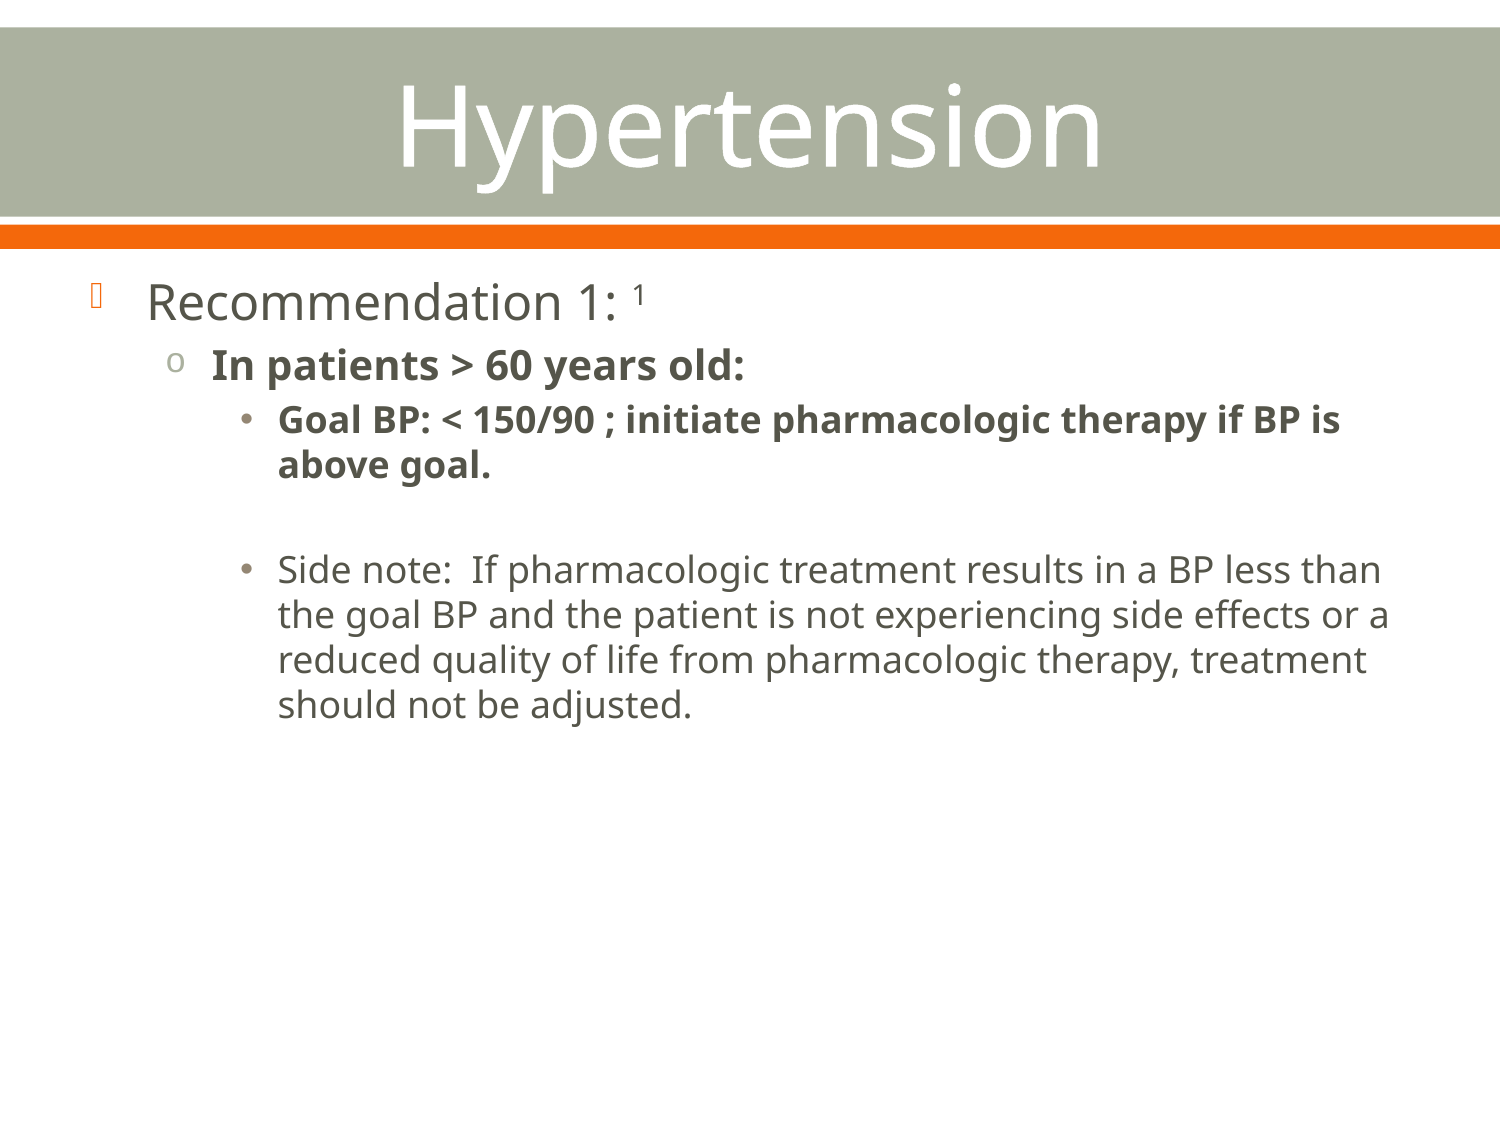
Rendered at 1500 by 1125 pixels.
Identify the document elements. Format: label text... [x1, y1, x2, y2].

title Hypertension [75, 29, 1425, 213]
list Recommendation 1: 1 In patients > 60 years old: Goal BP: < 150/90 ; initiate pharmacologic therapy if BP is above goal. Side note: If pharmacologic treatment results in a BP less than the goal BP and the patient is not experiencing side effects or a reduced quality of life from pharmacologic therapy, treatment should not be adjusted. [75, 262, 1425, 1005]
